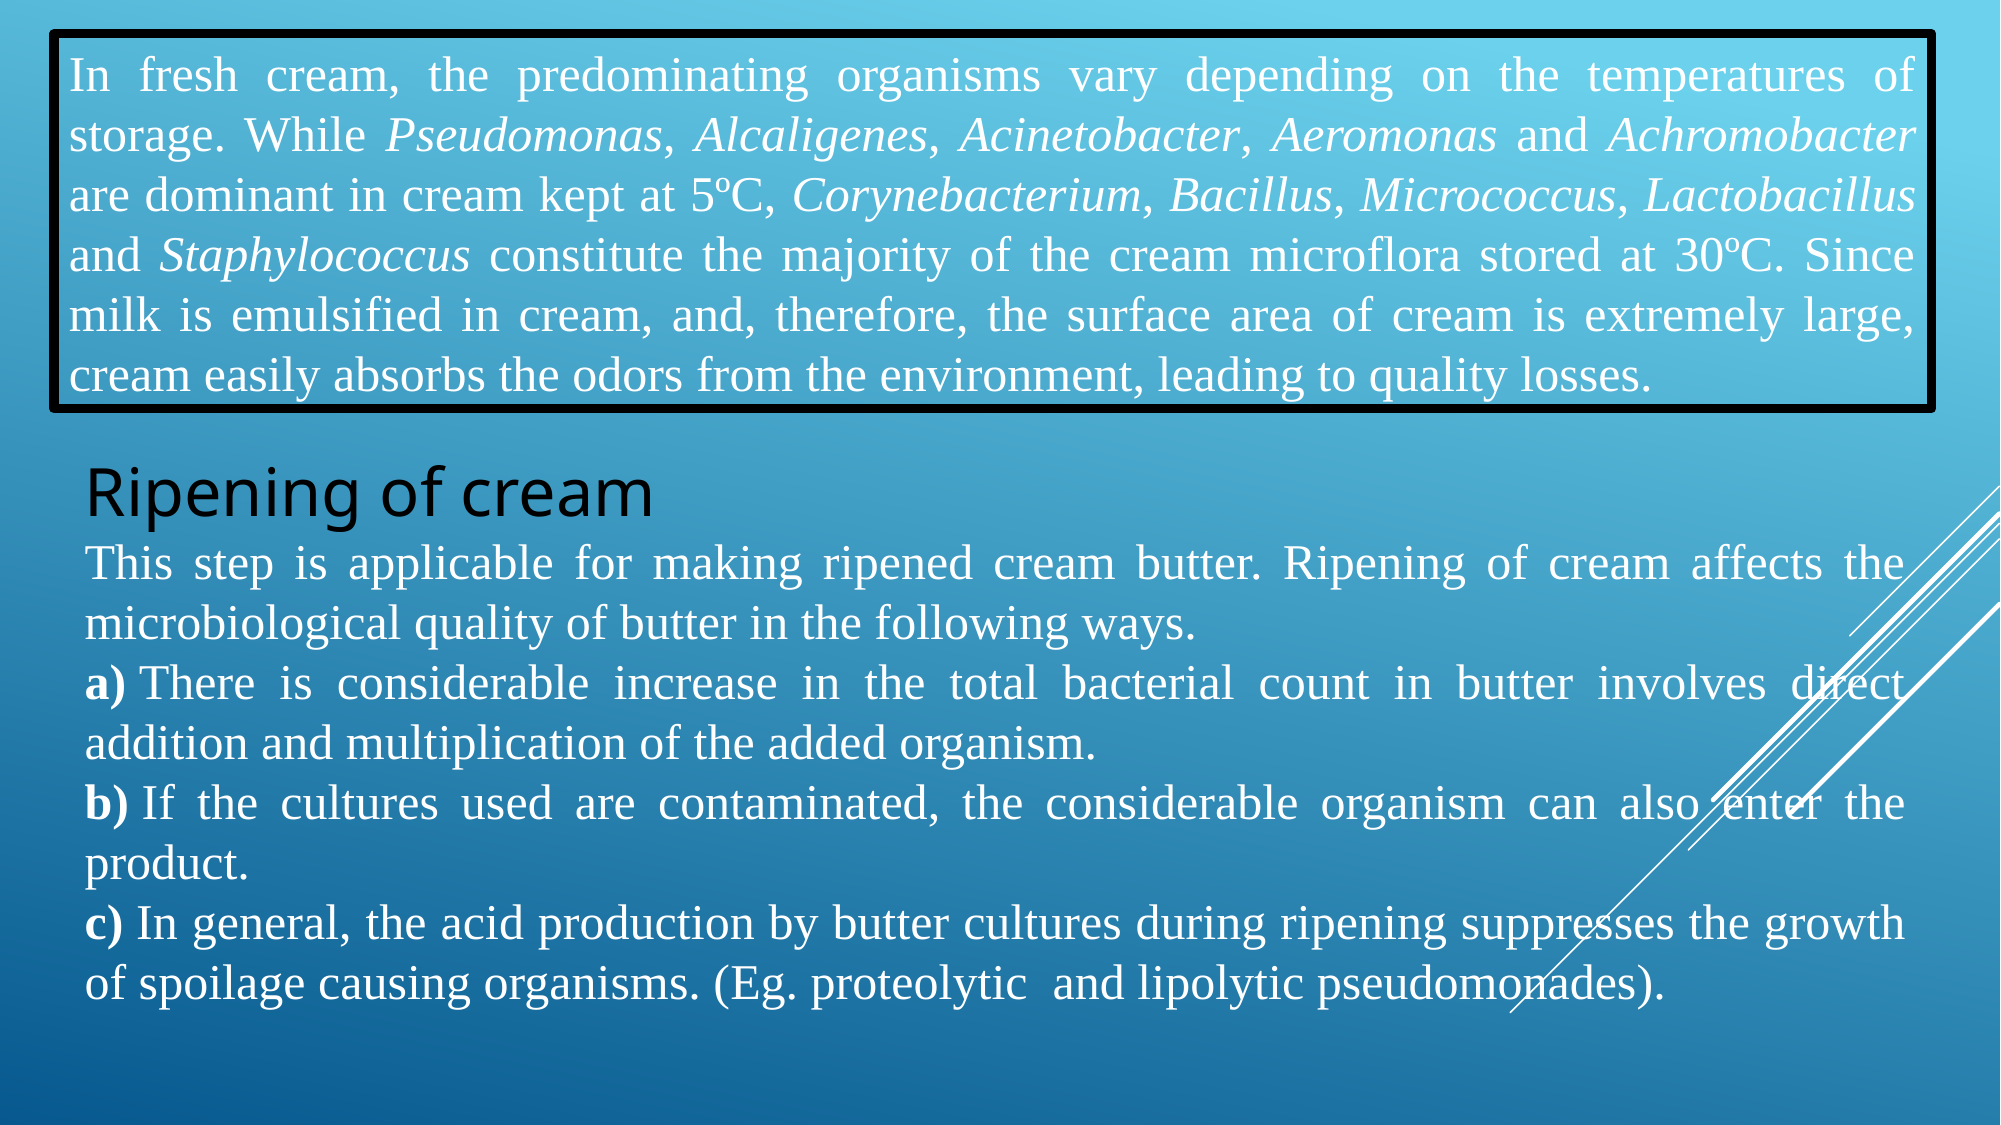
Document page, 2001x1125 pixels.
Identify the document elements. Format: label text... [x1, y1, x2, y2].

text_box In fresh cream, the predominating organisms vary depending on the temperatures of storage. While Pseudomonas, Alcaligenes, Acinetobacter, Aeromonas and Achromobacter are dominant in cream kept at 5ºC, Corynebacterium, Bacillus, Micrococcus, Lactobacillus and Staphylococcus constitute the majority of the cream microflora stored at 30ºC. Since milk is emulsified in cream, and, therefore, the surface area of cream is extremely large, cream easily absorbs the odors from the environment, leading to quality losses. [54, 33, 1932, 409]
text_box Ripening of cream This step is applicable for making ripened cream butter. Ripening of cream affects the microbiological quality of butter in the following ways. a) There is considerable increase in the total bacterial count in butter involves direct addition and multiplication of the added organism. b) If the cultures used are contaminated, the considerable organism can also enter the product. c) In general, the acid production by butter cultures during ripening suppresses the growth of spoilage causing organisms. (Eg. proteolytic and lipolytic pseudomonades). [69, 442, 1922, 1018]
